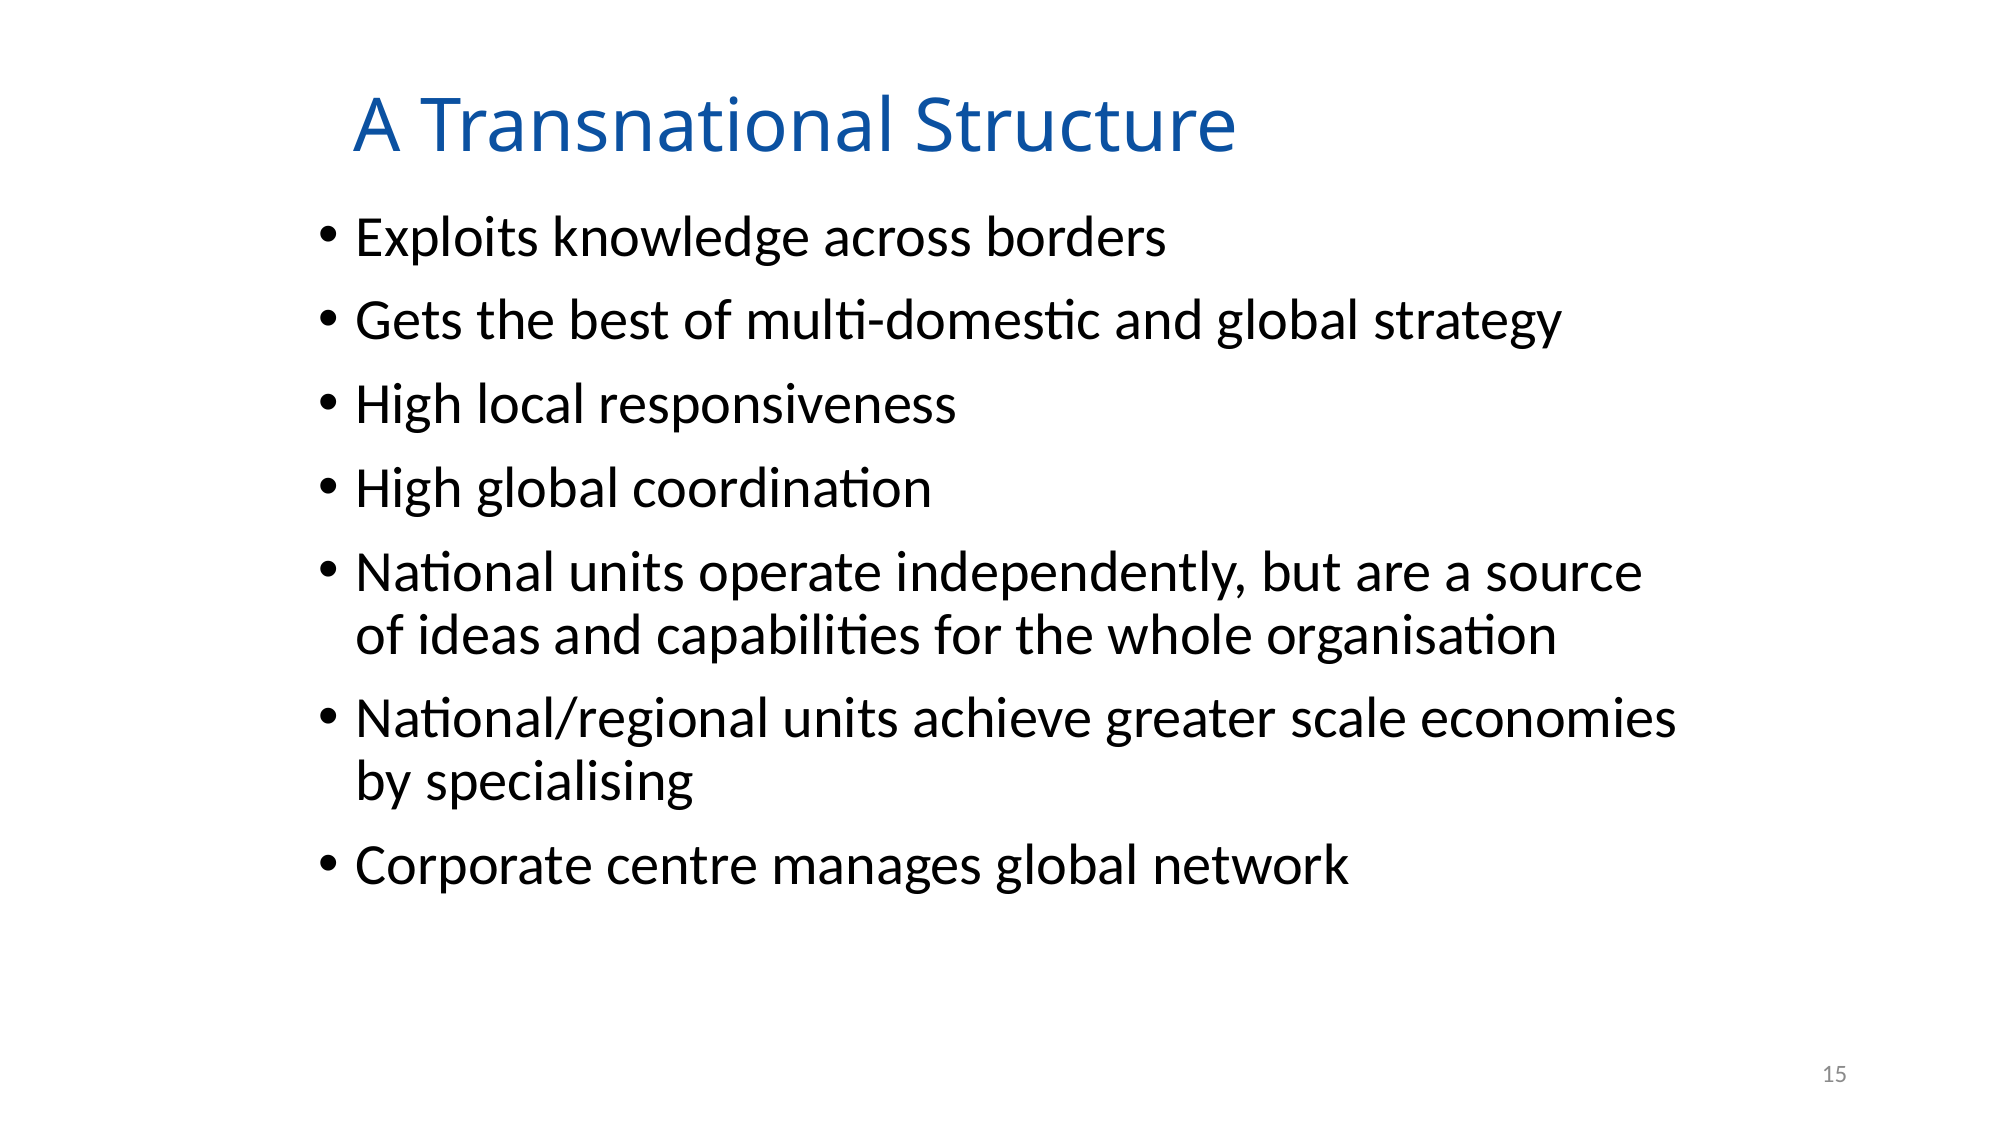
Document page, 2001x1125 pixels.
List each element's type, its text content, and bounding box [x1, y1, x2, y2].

list Exploits knowledge across borders Gets the best of multi-domestic and global strategy High local responsiveness High global coordination National units operate independently, but are a source of ideas and capabilities for the whole organisation National/regional units achieve greater scale economies by specialising Corporate centre manages global network [303, 198, 1709, 1038]
slide_number 15 [1412, 1042, 1863, 1103]
title A Transnational Structure [338, 79, 1689, 176]
